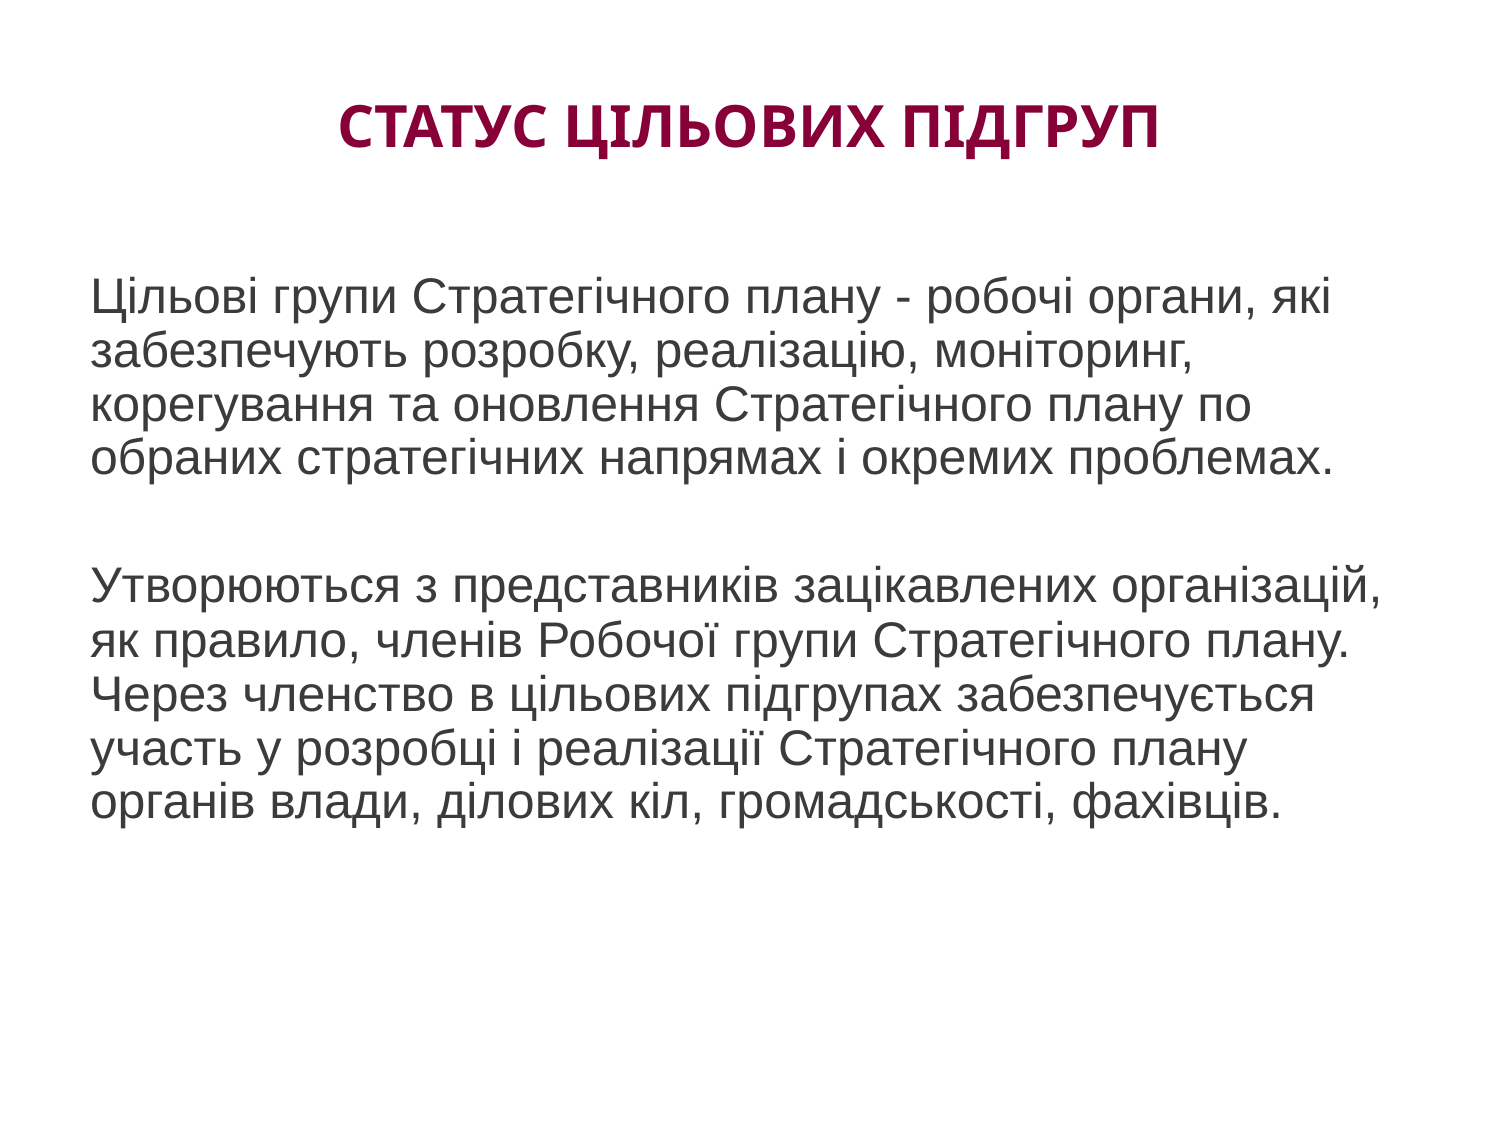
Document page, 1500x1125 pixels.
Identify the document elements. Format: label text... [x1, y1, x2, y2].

title СТАТУС ЦІЛЬОВИХ ПІДГРУП [75, 45, 1425, 204]
list Цільові групи Стратегічного плану - робочі органи, які забезпечують розробку, реалізацію, моніторинг, корегування та оновлення Стратегічного плану по обраних стратегічних напрямах і окремих проблемах. Утворюються з представників зацікавлених організацій, як правило, членів Робочої групи Стратегічного плану. Через членство в цільових підгрупах забезпечується участь у розробці і реалізації Стратегічного плану органів влади, ділових кіл, громадськості, фахівців. [75, 262, 1425, 1005]
